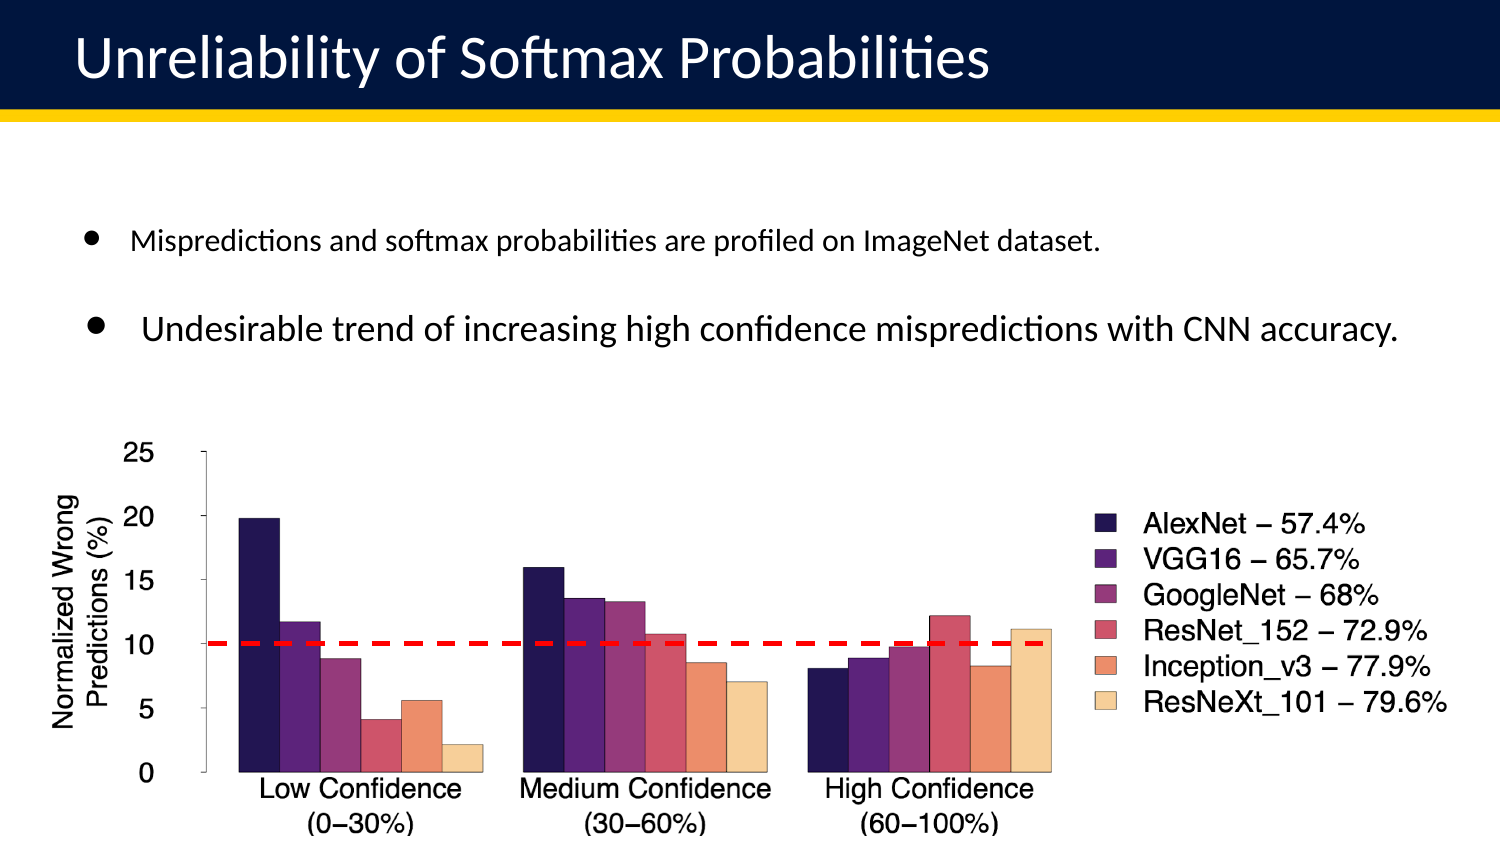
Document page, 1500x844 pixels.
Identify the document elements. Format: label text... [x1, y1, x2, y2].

picture [0, 110, 1500, 122]
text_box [50, 399, 1450, 836]
text_box Undesirable trend of increasing high confidence mispredictions with CNN accuracy. [51, 274, 1449, 384]
list Mispredictions and softmax probabilities are profiled on ImageNet dataset. [50, 184, 1450, 299]
title Unreliability of Softmax Probabilities [59, 6, 1458, 102]
